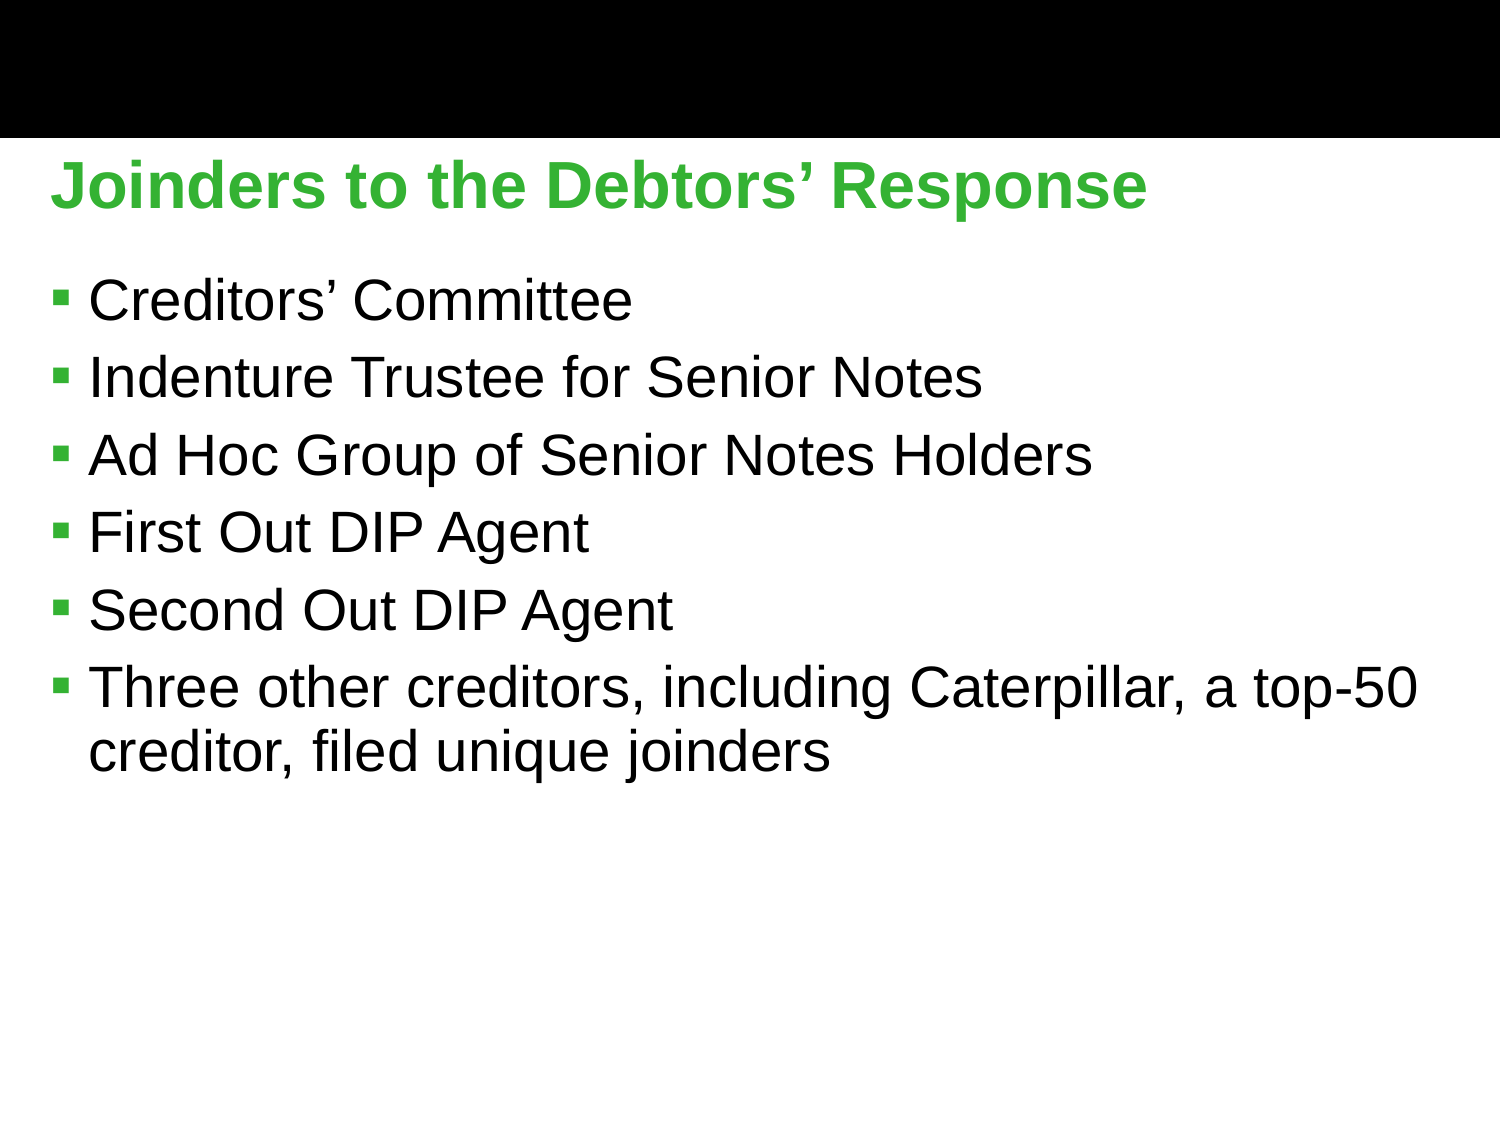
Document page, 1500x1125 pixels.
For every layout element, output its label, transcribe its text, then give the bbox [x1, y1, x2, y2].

list Creditors’ Committee Indenture Trustee for Senior Notes Ad Hoc Group of Senior Notes Holders First Out DIP Agent Second Out DIP Agent Three other creditors, including Caterpillar, a top-50 creditor, filed unique joinders [50, 262, 1447, 1088]
title Joinders to the Debtors’ Response [50, 134, 1447, 262]
